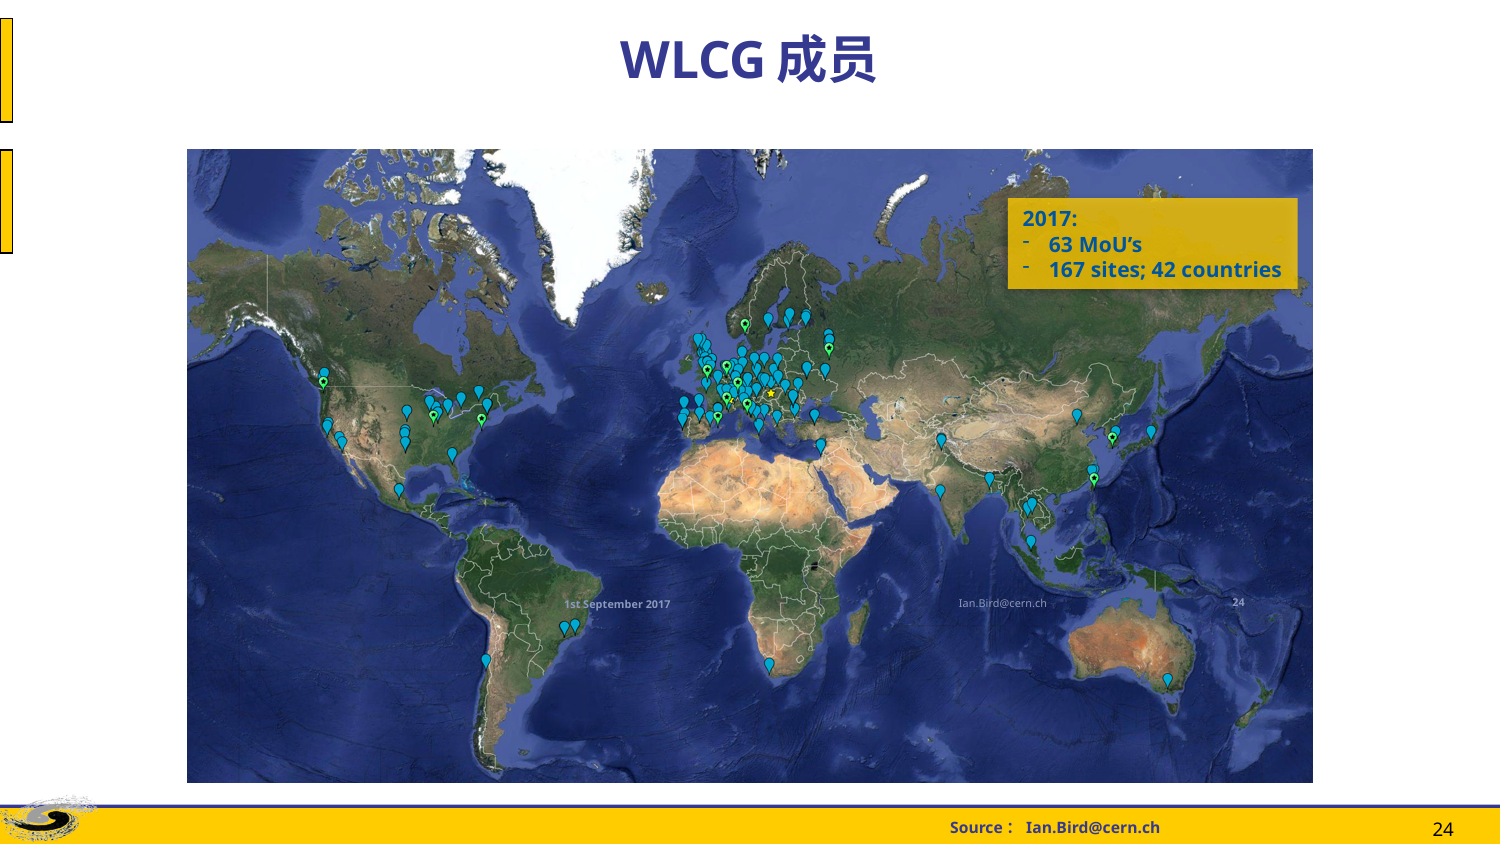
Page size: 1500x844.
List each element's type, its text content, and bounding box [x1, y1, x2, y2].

title WLCG成员 [390, 19, 1110, 97]
picture [187, 149, 1313, 783]
picture [0, 794, 100, 844]
text_box Source：Ian.Bird@cern.ch [876, 809, 1234, 844]
